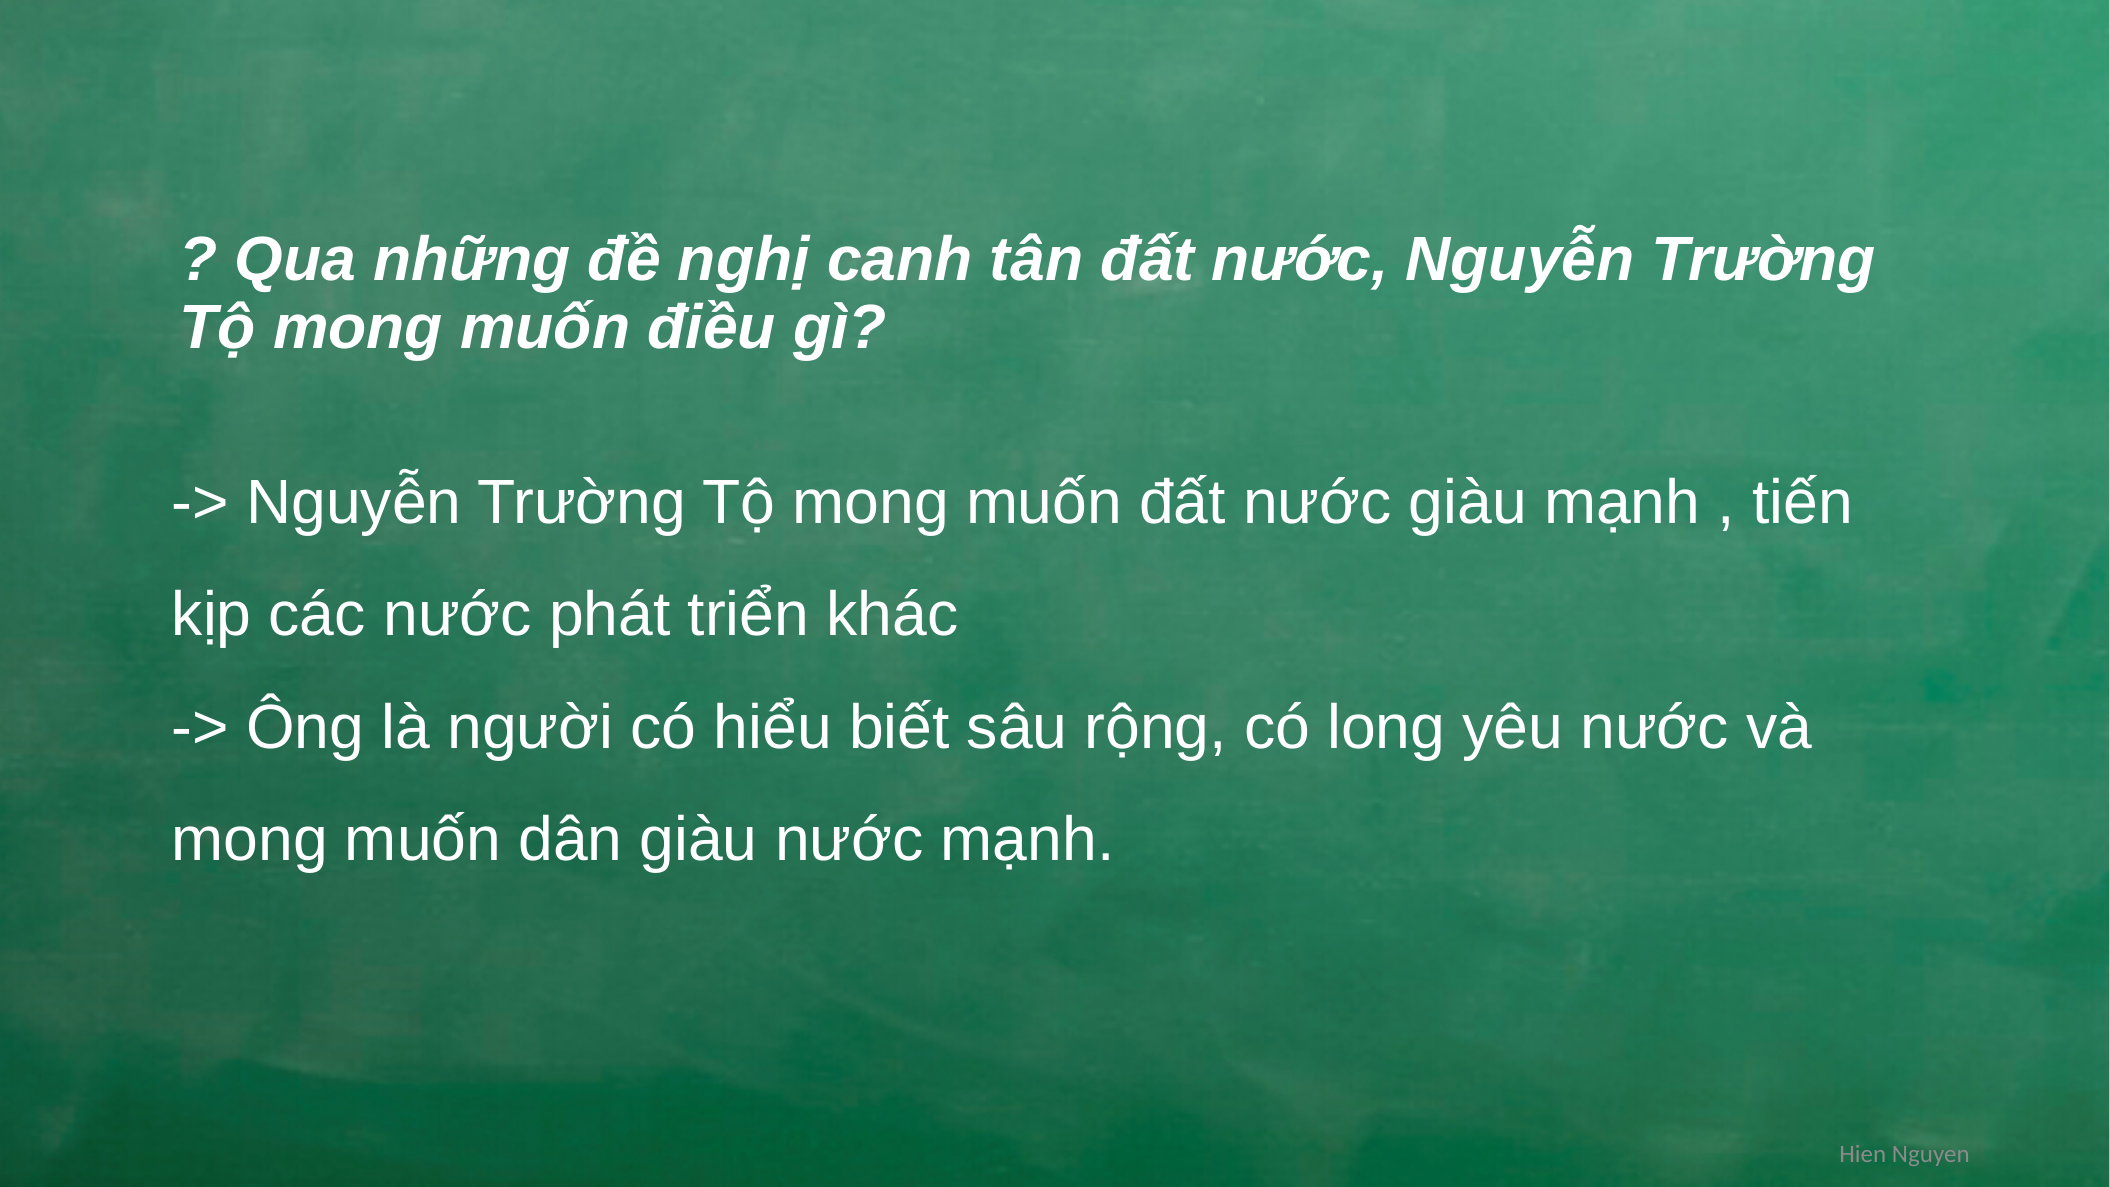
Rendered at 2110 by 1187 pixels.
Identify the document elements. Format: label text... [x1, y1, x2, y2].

title ? Qua những đề nghị canh tân đất nước, Nguyễn Trường Tộ mong muốn điều gì? [164, 179, 1984, 409]
list -> Nguyễn Trường Tộ mong muốn đất nước giàu mạnh , tiến kịp các nước phát triển khác -> Ông là người có hiểu biết sâu rộng, có long yêu nước và mong muốn dân giàu nước mạnh. [156, 416, 1882, 978]
picture [0, 0, 2110, 1187]
